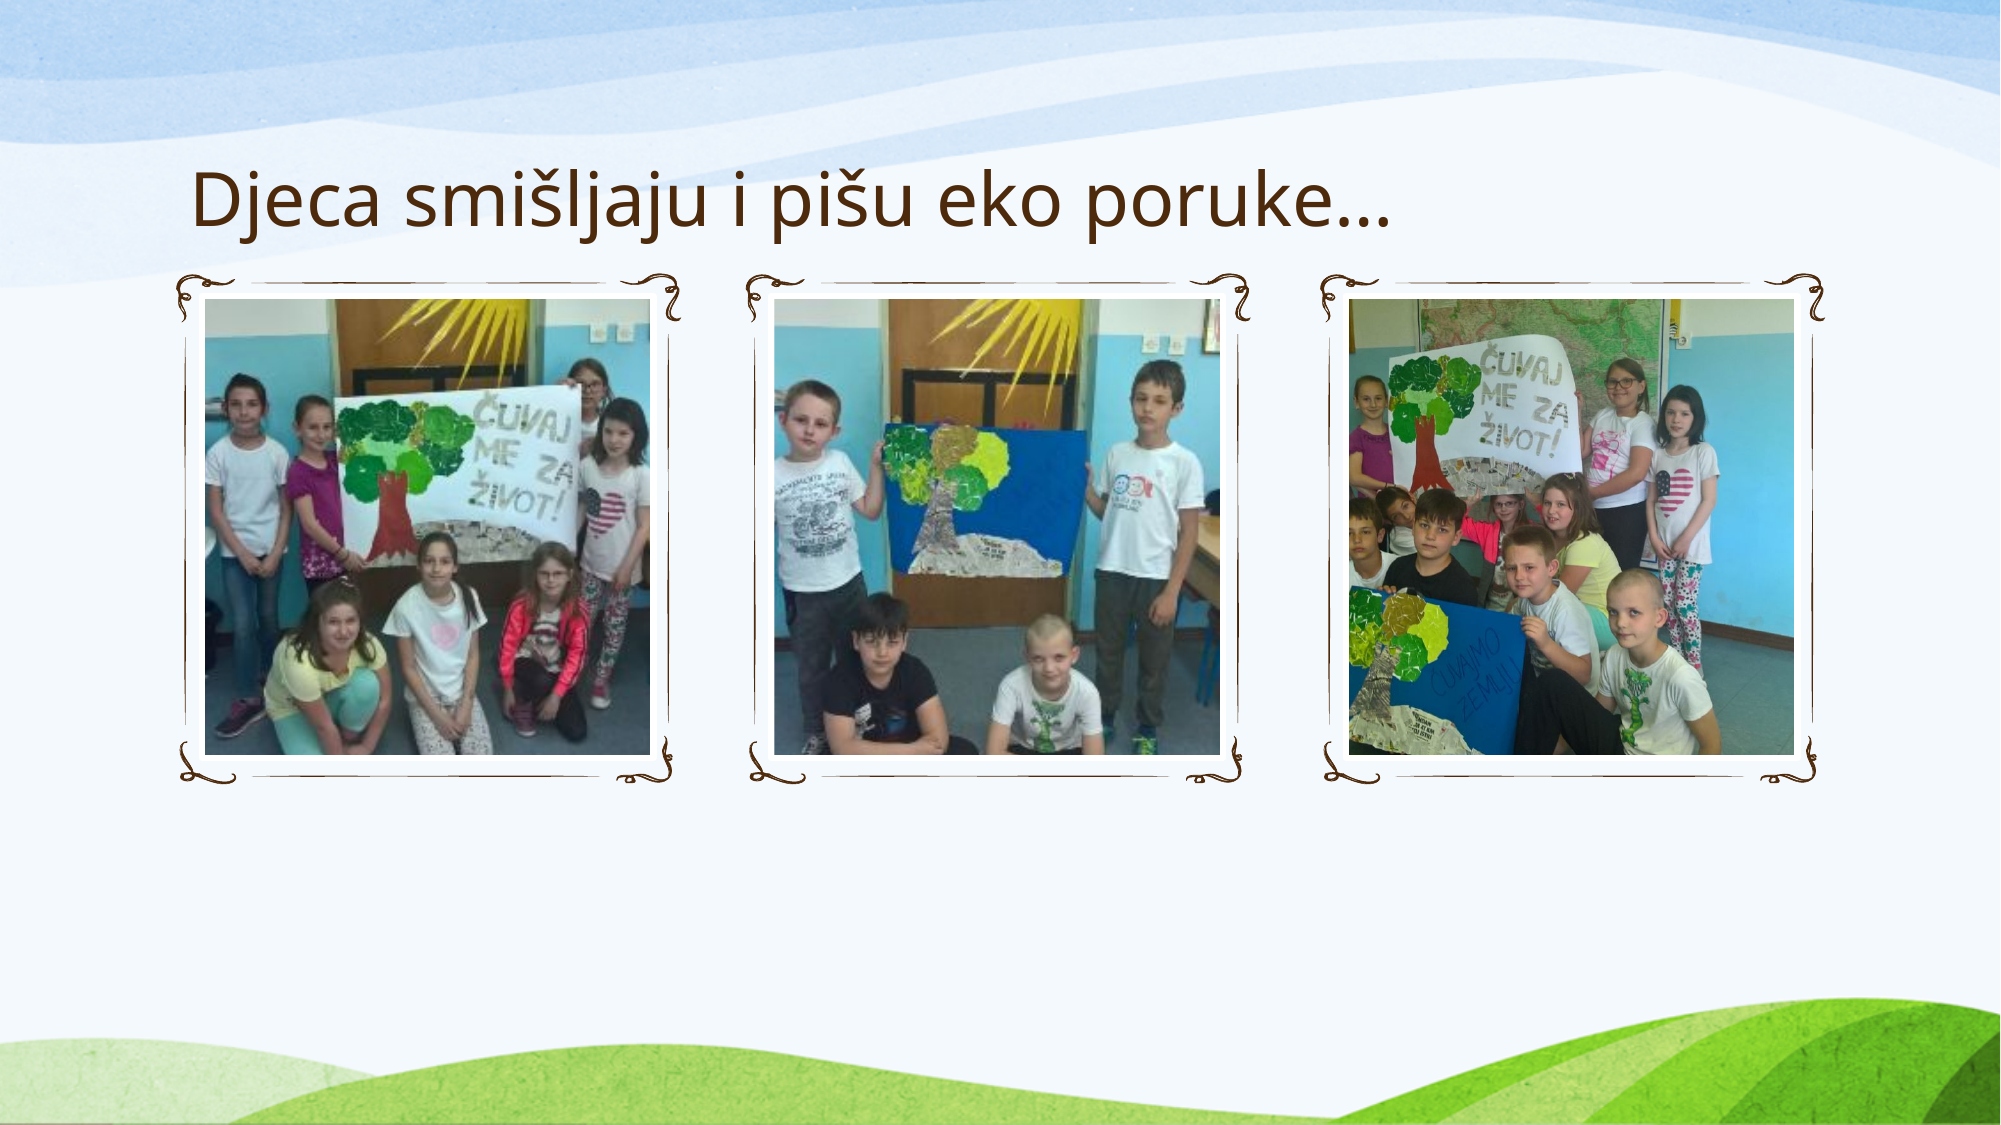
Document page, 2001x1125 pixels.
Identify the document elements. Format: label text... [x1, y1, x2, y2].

title Djeca smišljaju i pišu eko poruke… [174, 50, 1825, 250]
picture [0, 0, 2001, 1125]
